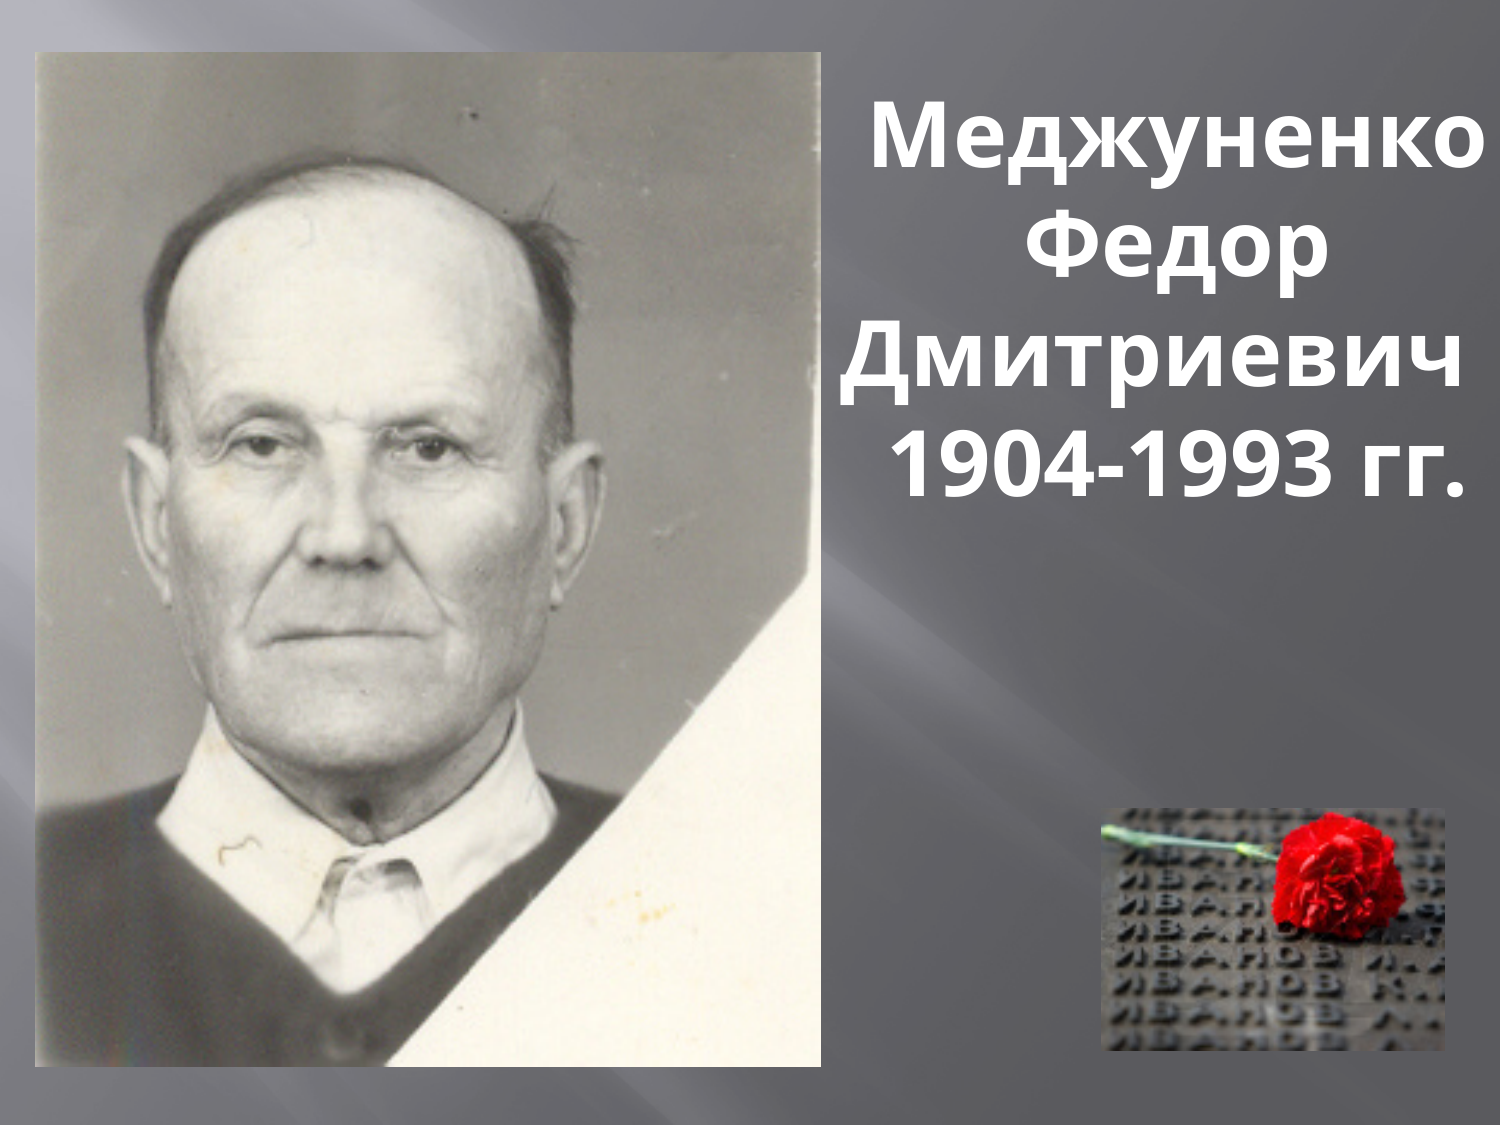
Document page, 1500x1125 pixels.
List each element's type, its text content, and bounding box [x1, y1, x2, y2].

picture [34, 52, 821, 1067]
text_box Меджуненко Федор Дмитриевич 1904-1993 гг. [848, 67, 1500, 523]
picture [1101, 808, 1446, 1051]
